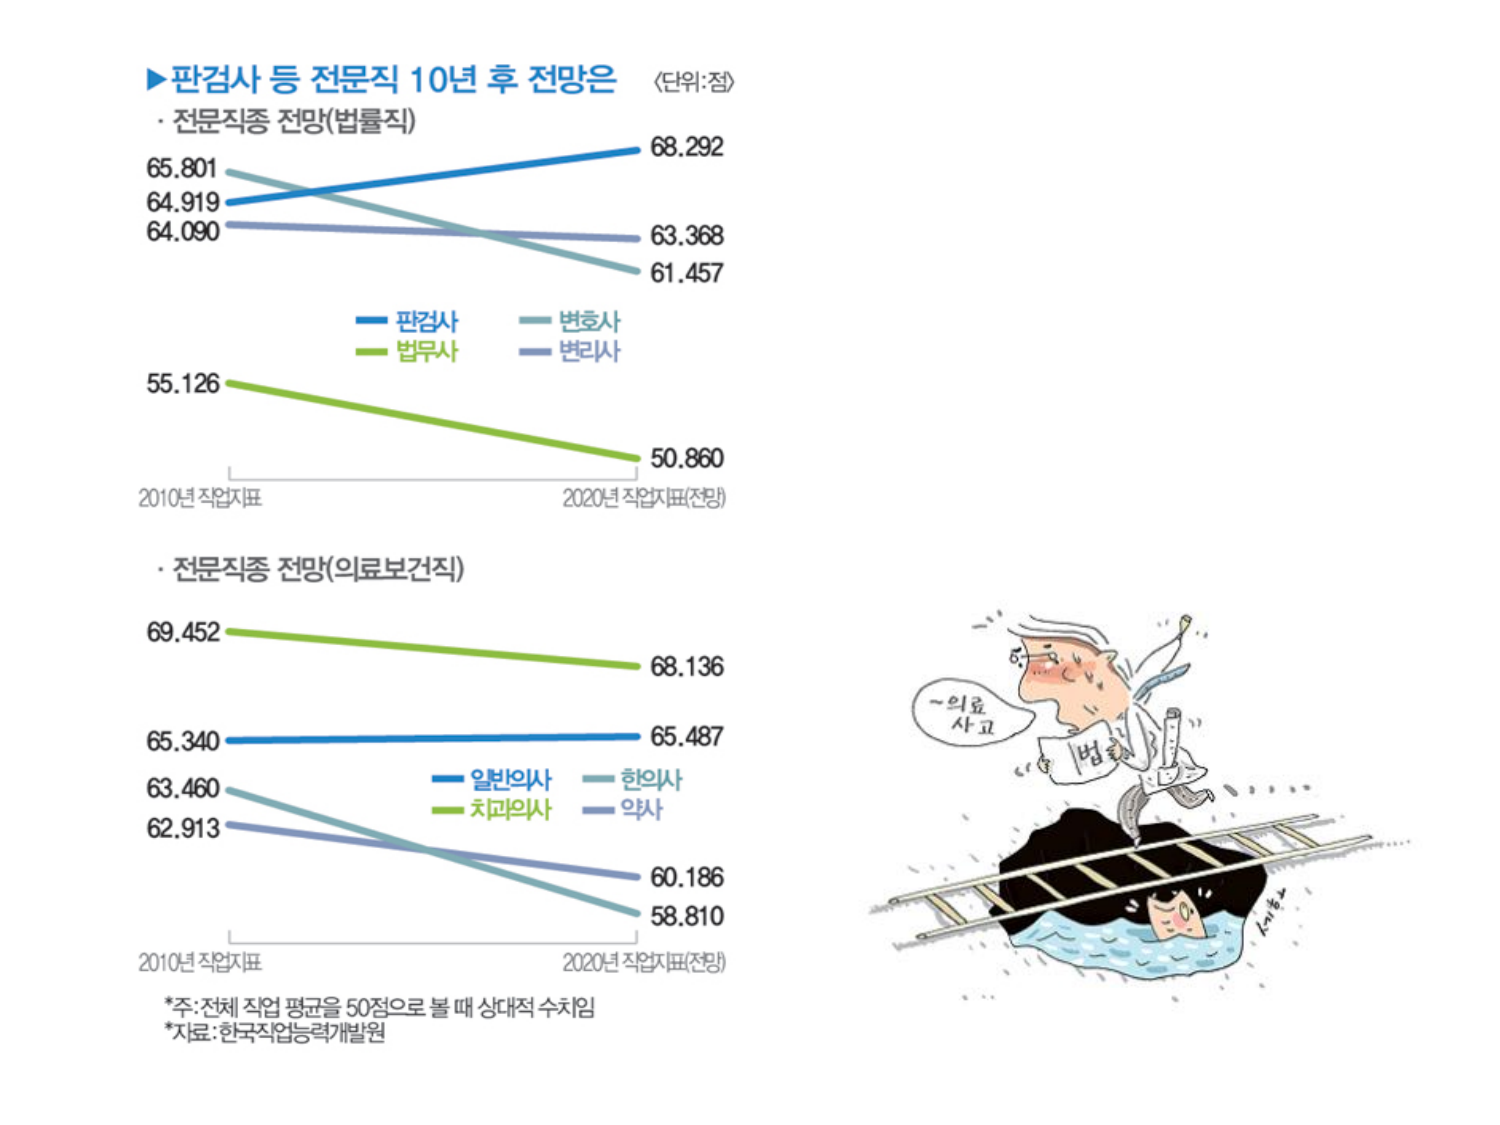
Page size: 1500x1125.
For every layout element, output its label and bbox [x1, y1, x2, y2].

list [111, 42, 751, 1065]
picture [808, 562, 1430, 1024]
